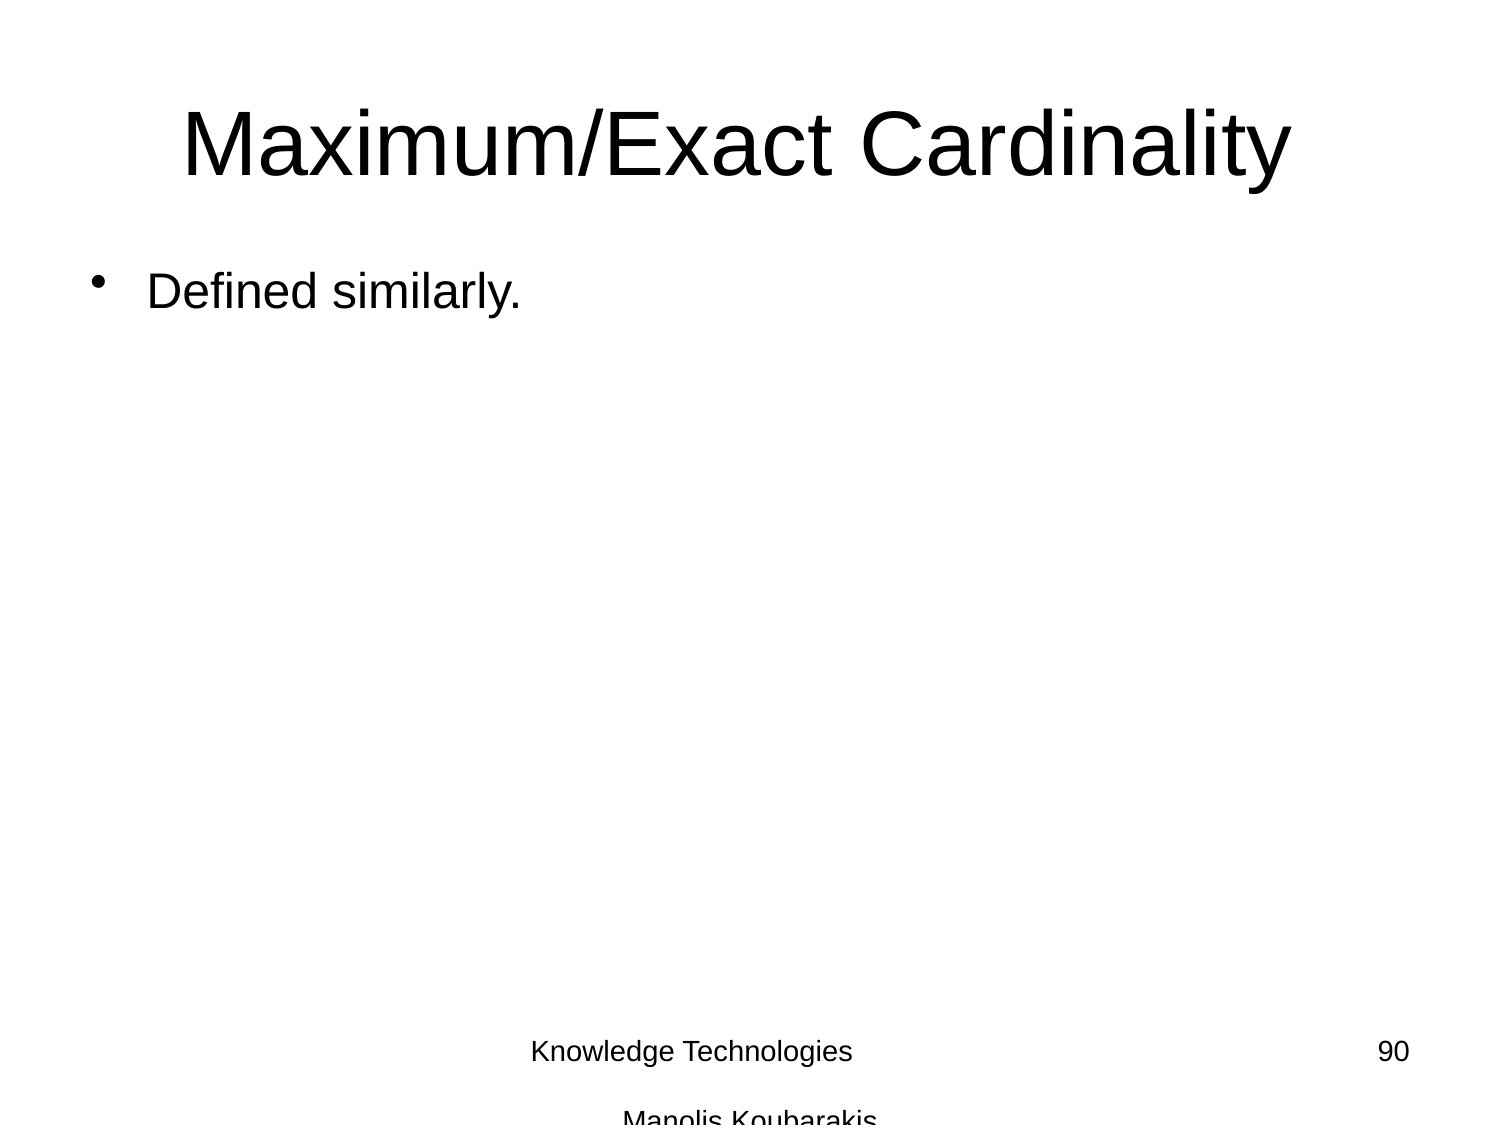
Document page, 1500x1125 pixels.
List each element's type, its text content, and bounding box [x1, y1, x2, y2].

list Defined similarly. [75, 262, 1425, 1005]
footer Knowledge Technologies Manolis Koubarakis [512, 1024, 988, 1103]
slide_number 90 [1074, 1024, 1426, 1103]
title Maximum/Exact Cardinality [75, 45, 1425, 233]
